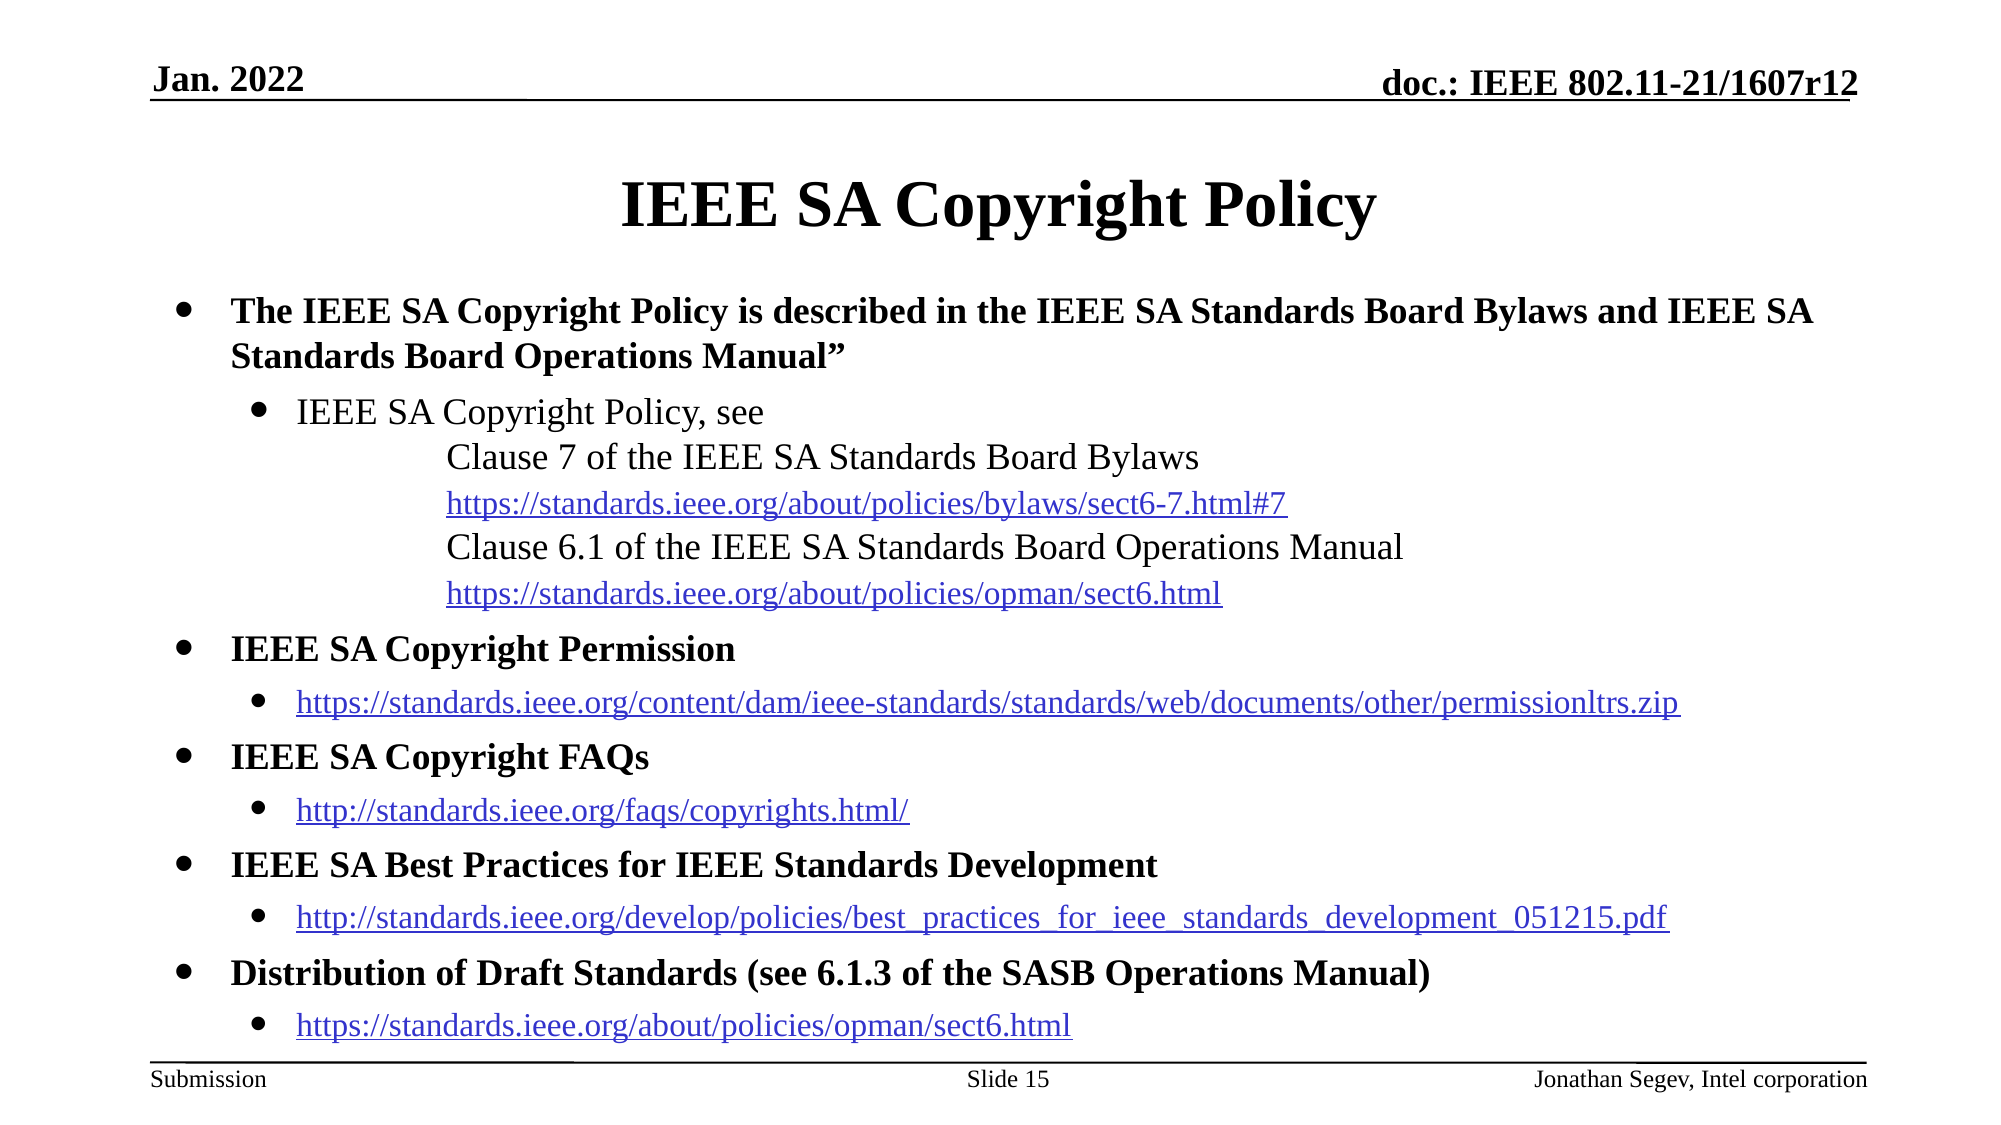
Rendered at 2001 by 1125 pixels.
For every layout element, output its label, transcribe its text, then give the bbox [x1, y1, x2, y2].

footer Jonathan Segev, Intel corporation [1171, 1061, 1869, 1093]
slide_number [152, 54, 563, 100]
list The IEEE SA Copyright Policy is described in the IEEE SA Standards Board Bylaws and IEEE SA Standards Board Operations Manual” IEEE SA Copyright Policy, see Clause 7 of the IEEE SA Standards Board Bylaws https://standards.ieee.org/about/policies/bylaws/sect6-7.html#7 Clause 6.1 of the IEEE SA Standards Board Operations Manual https://standards.ieee.org/about/policies/opman/sect6.html IEEE SA Copyright Permission https://standards.ieee.org/content/dam/ieee-standards/standards/web/documents/other/permissionltrs.zip IEEE SA Copyright FAQs http://standards.ieee.org/faqs/copyrights.html/ IEEE SA Best Practices for IEEE Standards Development http://standards.ieee.org/develop/policies/best_practices_for_ieee_standards_development_051215.pdf Distribution of Draft Standards (see 6.1.3 of the SASB Operations Manual) https://standards.ieee.org/about/policies/opman/sect6.html [149, 278, 1850, 1000]
slide_number Slide 15 [950, 1061, 1067, 1123]
title IEEE SA Copyright Policy [149, 112, 1850, 278]
